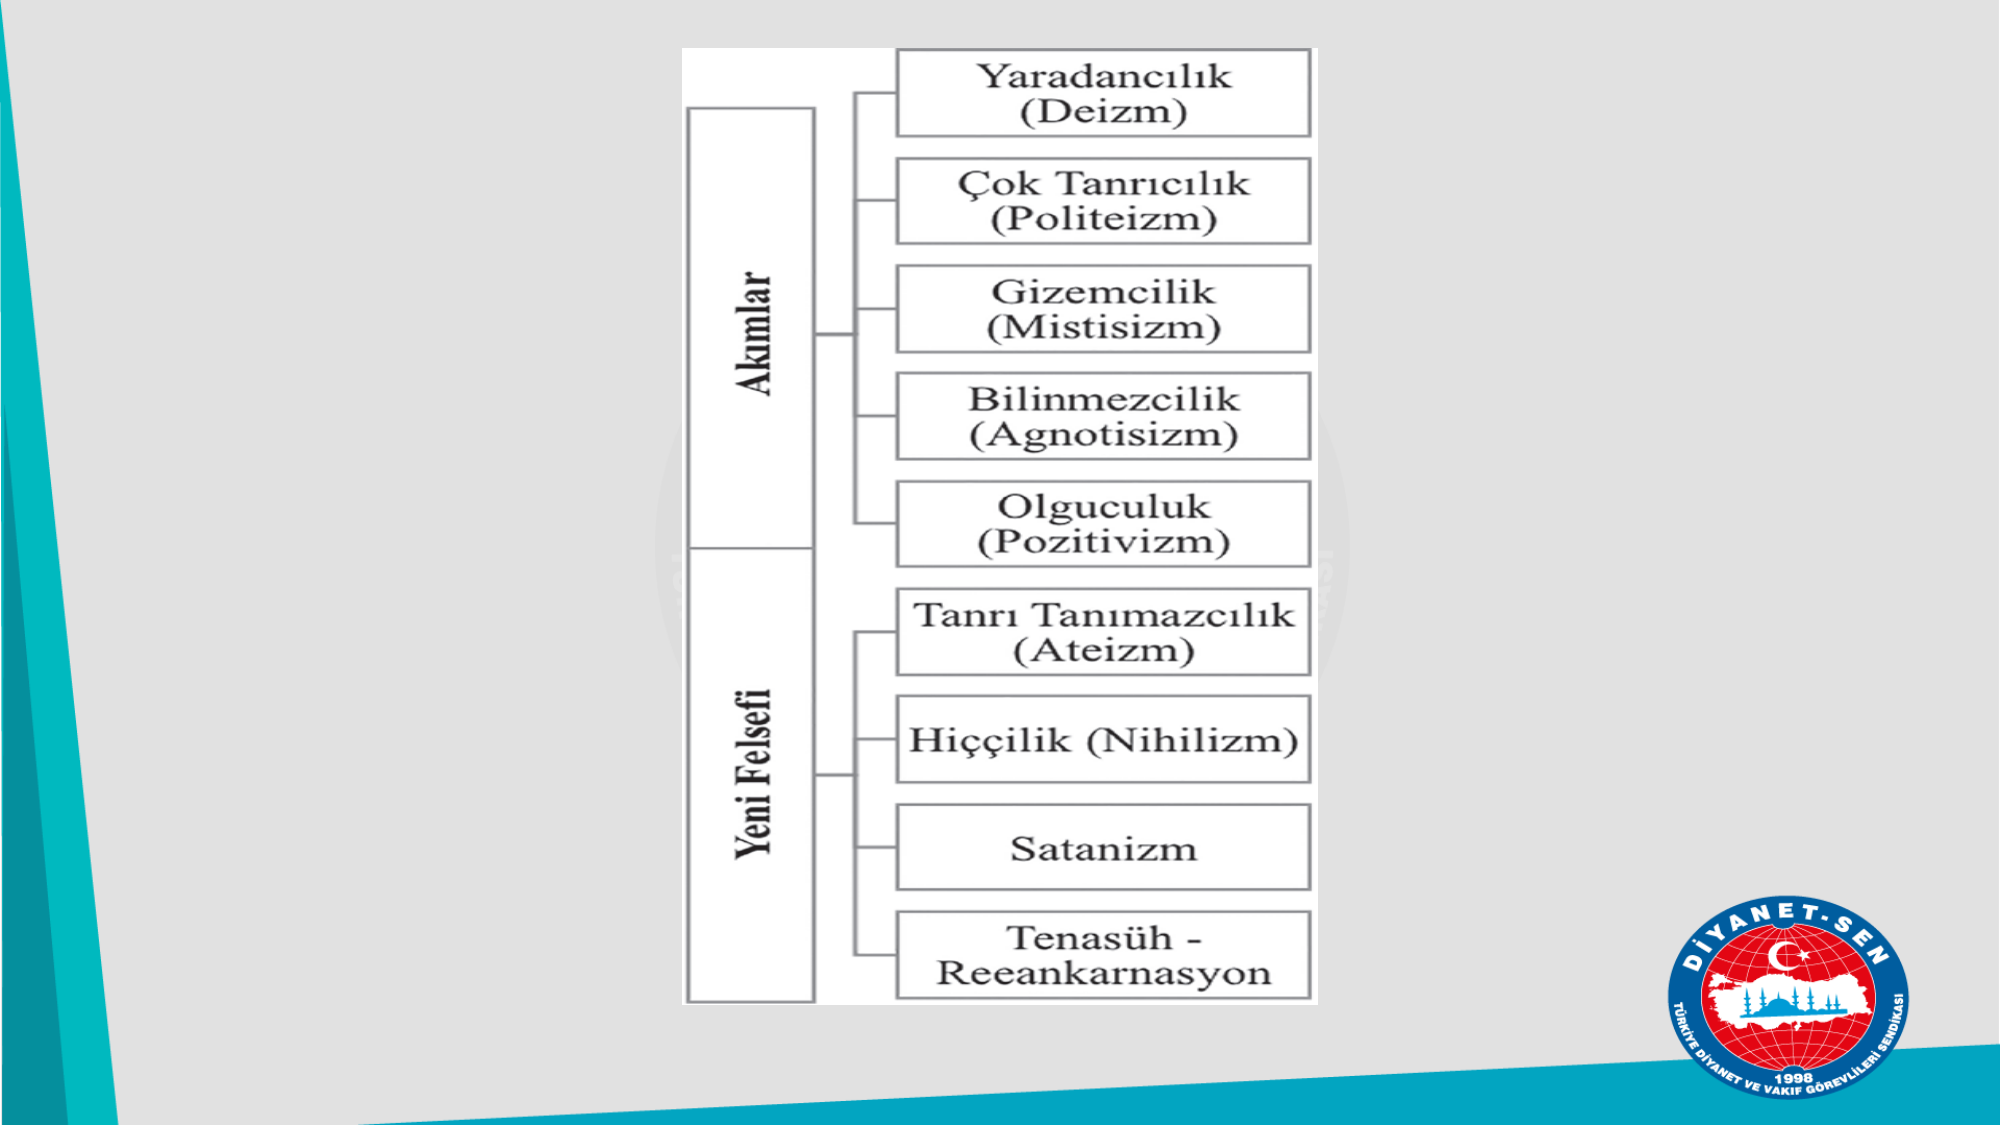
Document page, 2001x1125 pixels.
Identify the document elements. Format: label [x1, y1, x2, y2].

picture [682, 48, 1318, 1005]
list [0, 0, 2000, 1125]
